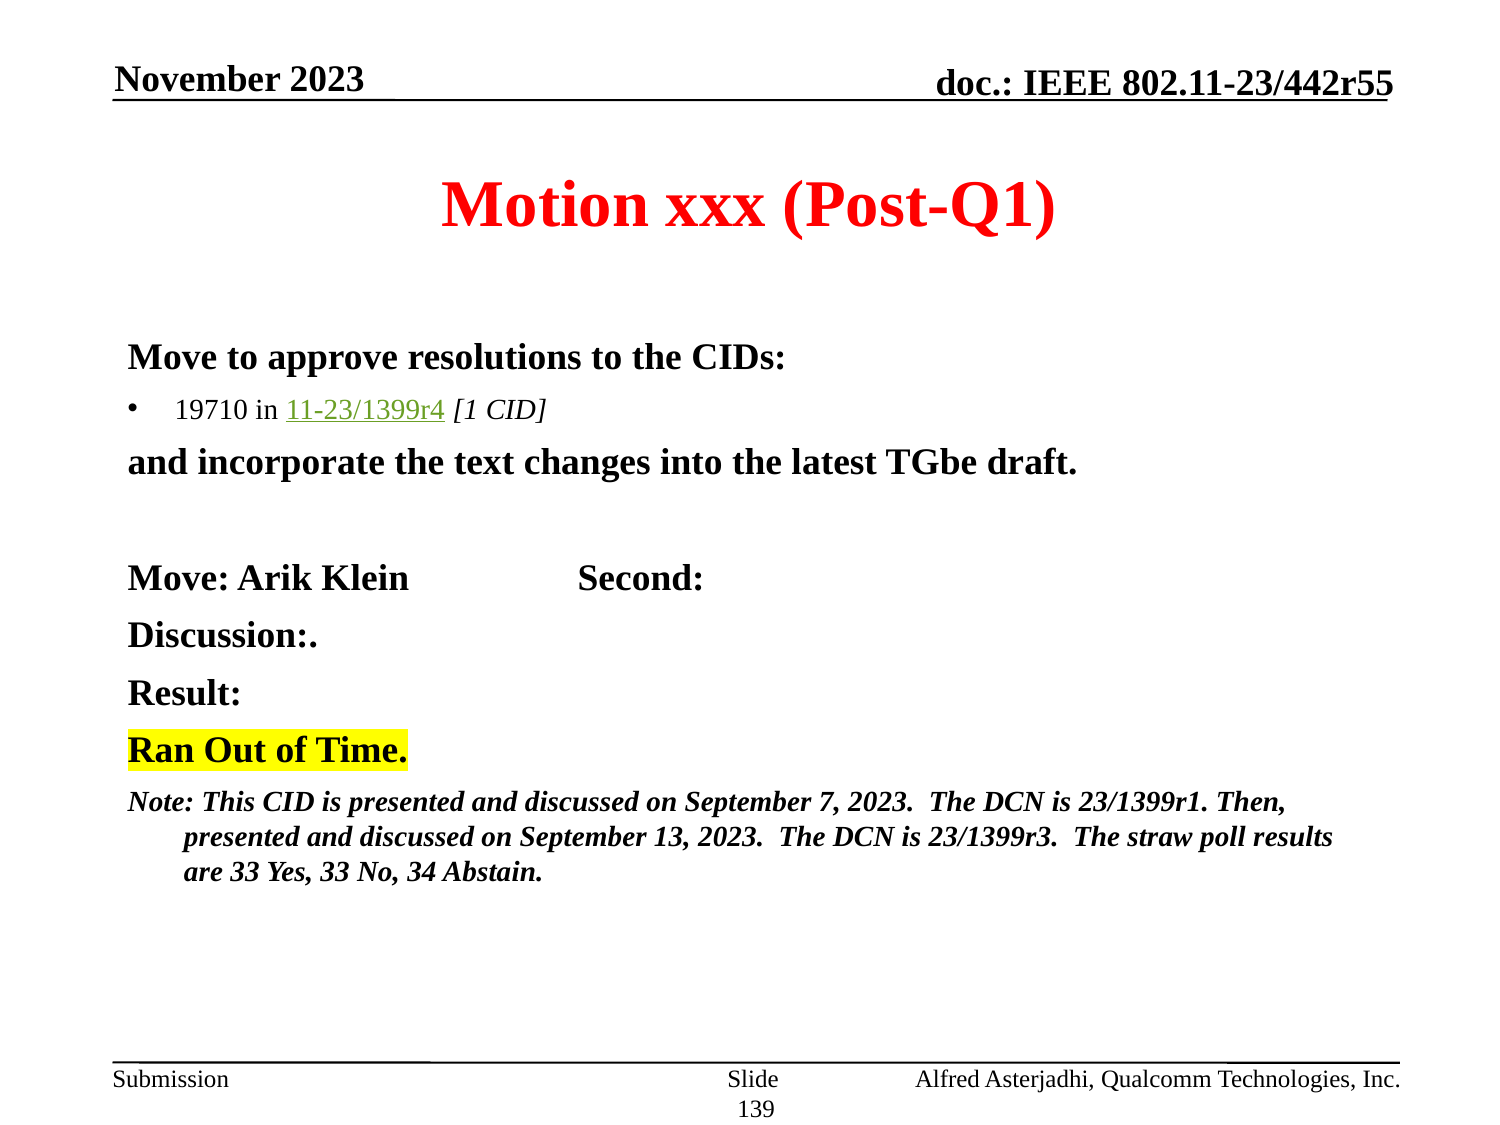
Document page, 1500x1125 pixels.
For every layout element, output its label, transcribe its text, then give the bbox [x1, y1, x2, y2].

title Motion xxx (Post-Q1) [112, 112, 1388, 288]
list Move to approve resolutions to the CIDs: 19710 in 11-23/1399r4 [1 CID] and incorporate the text changes into the latest TGbe draft. Move: Arik Klein Second: Discussion:. Result: Ran Out of Time. Note: This CID is presented and discussed on September 7, 2023. The DCN is 23/1399r1. Then, presented and discussed on September 13, 2023. The DCN is 23/1399r3. The straw poll results are 33 Yes, 33 No, 34 Abstain. [112, 324, 1388, 1000]
slide_number Slide 139 [712, 1061, 800, 1123]
footer Alfred Asterjadhi, Qualcomm Technologies, Inc. [878, 1061, 1402, 1093]
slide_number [114, 54, 423, 100]
